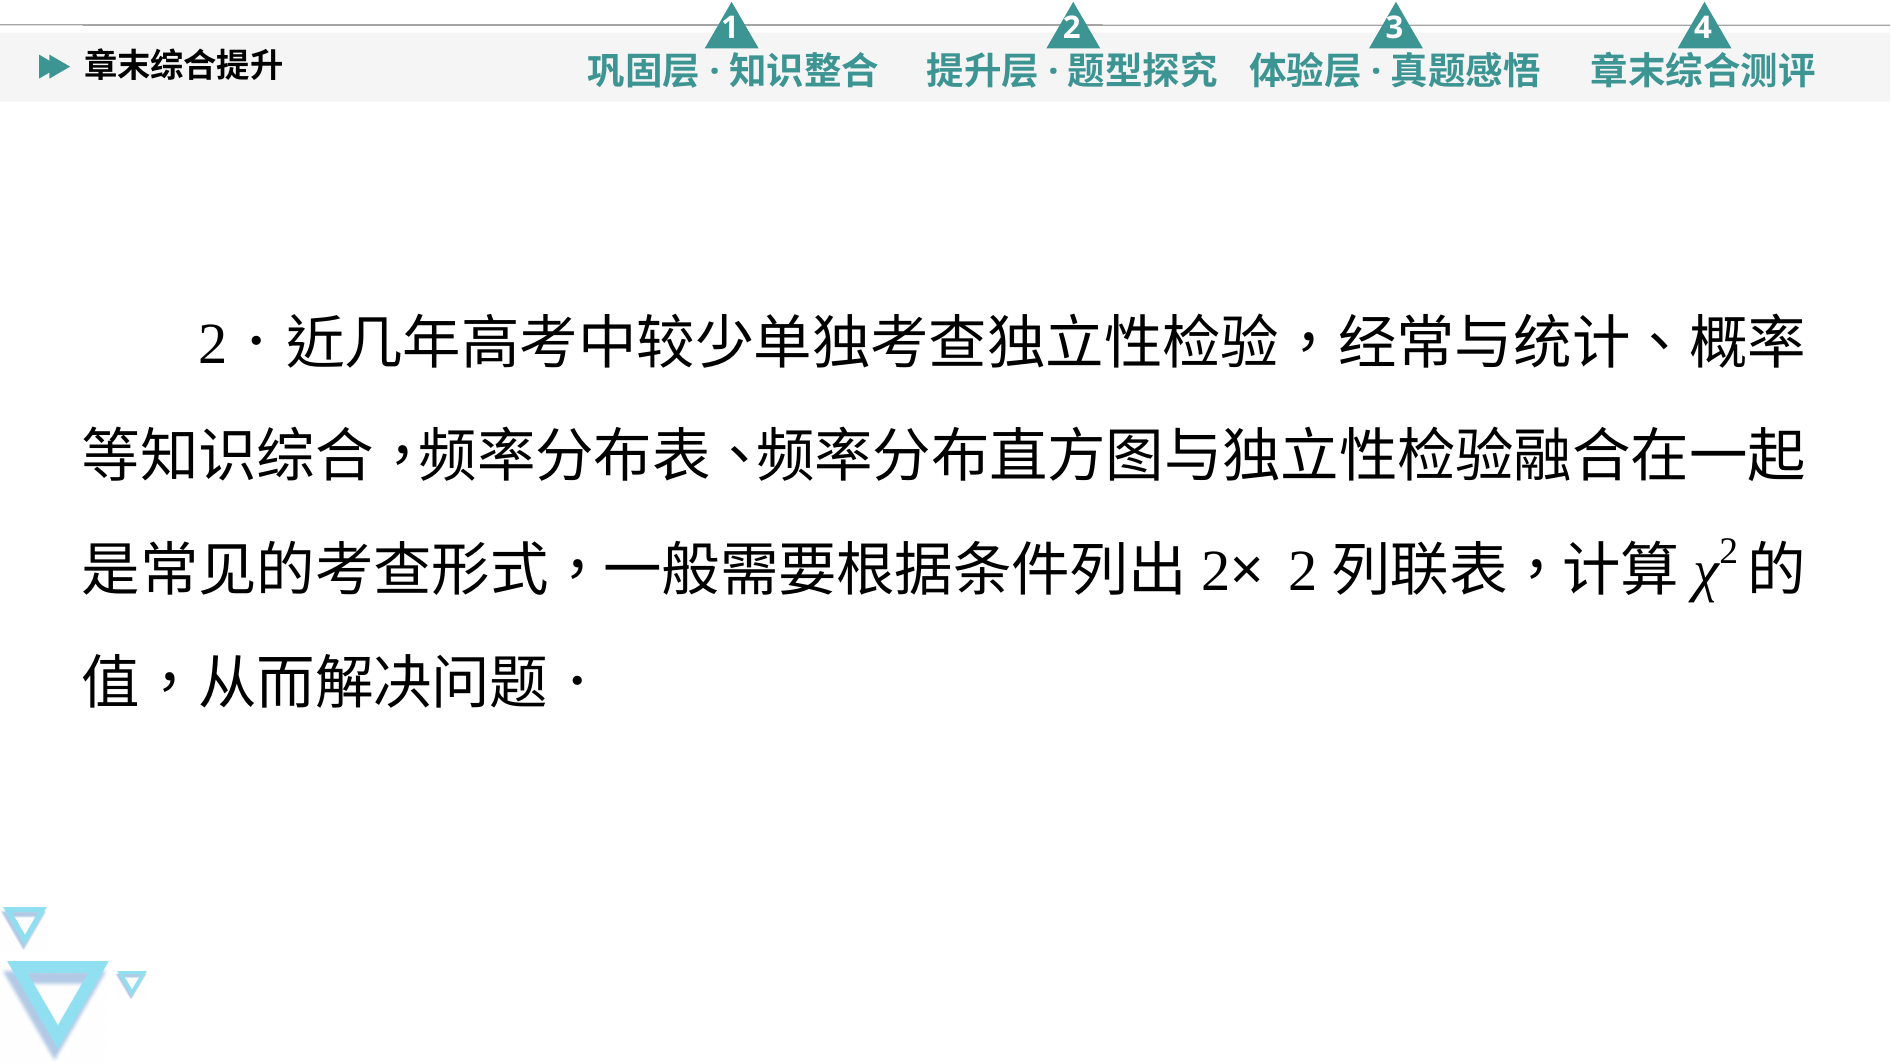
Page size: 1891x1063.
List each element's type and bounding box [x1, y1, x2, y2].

picture [0, 26, 717, 32]
picture [0, 0, 1891, 24]
picture [1411, 26, 1689, 32]
picture [747, 26, 1058, 32]
picture [1088, 26, 1381, 32]
picture [0, 102, 1891, 1063]
picture [1720, 26, 1891, 32]
text_box [81, 304, 1809, 759]
